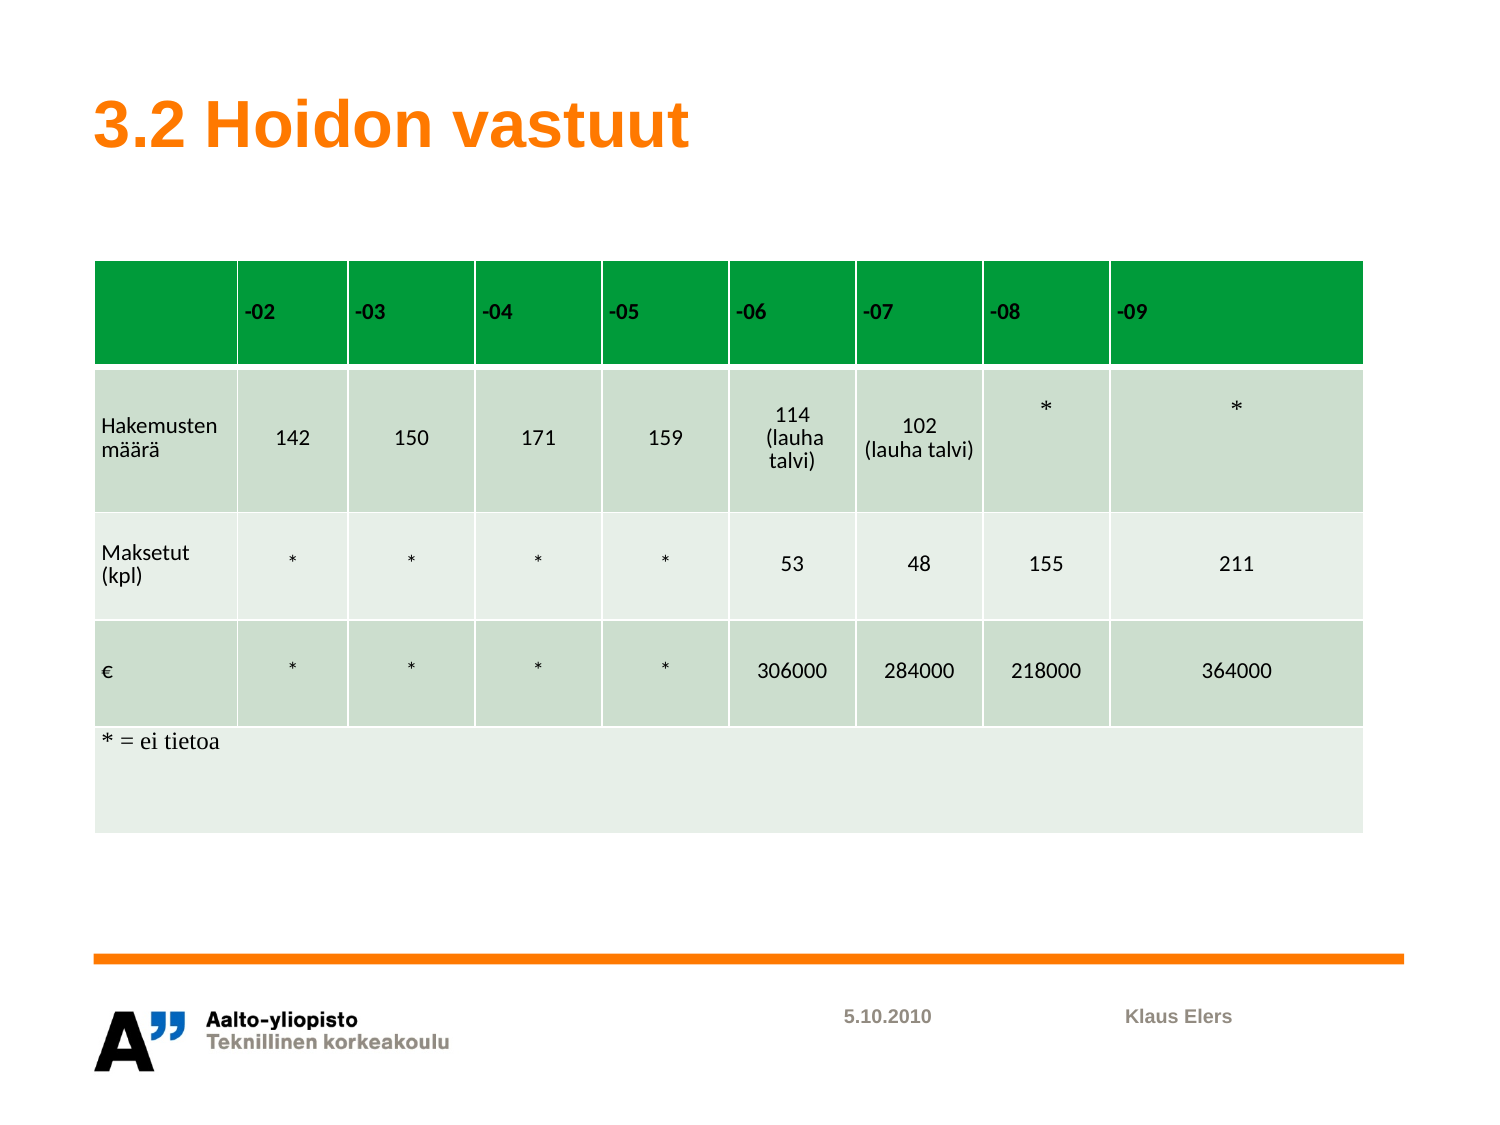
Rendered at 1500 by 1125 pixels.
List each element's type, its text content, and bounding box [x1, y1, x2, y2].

table_header -09 [1111, 261, 1363, 364]
table_cell * [349, 513, 474, 619]
table_cell Hakemusten määrä [95, 370, 237, 512]
table_header -06 [730, 261, 855, 364]
table_cell Maksetut (kpl) [95, 513, 237, 619]
list Klaus Elers [1125, 1008, 1405, 1071]
table_cell 364000 [1111, 621, 1363, 726]
table_cell 284000 [857, 621, 982, 726]
table_cell * [238, 513, 347, 619]
list 5.10.2010 [843, 1008, 1097, 1071]
table_cell 171 [476, 370, 601, 512]
table_cell 102 (lauha talvi) [857, 370, 982, 512]
table_cell € [95, 621, 237, 726]
table_header -02 [238, 261, 347, 364]
table_cell 306000 [730, 621, 855, 726]
table_cell * [349, 621, 474, 726]
table_cell 48 [857, 513, 982, 619]
table_header -05 [603, 261, 728, 364]
table_cell * [984, 370, 1109, 512]
title 3.2 Hoidon vastuut [93, 80, 1405, 258]
table_cell * = ei tietoa [95, 728, 1363, 833]
table_cell 218000 [984, 621, 1109, 726]
table_cell * [476, 513, 601, 619]
table_cell 142 [238, 370, 347, 512]
table_cell 211 [1111, 513, 1363, 619]
table_cell * [603, 621, 728, 726]
table_cell 150 [349, 370, 474, 512]
table_cell * [238, 621, 347, 726]
table_cell 159 [603, 370, 728, 512]
table_cell * [603, 513, 728, 619]
table_cell * [1111, 370, 1363, 512]
table_header -08 [984, 261, 1109, 364]
table_cell 155 [984, 513, 1109, 619]
table_cell 53 [730, 513, 855, 619]
table_header -04 [476, 261, 601, 364]
table_header -03 [349, 261, 474, 364]
table_header -07 [857, 261, 982, 364]
table_header [95, 261, 237, 364]
table_cell 114 (lauha talvi) [730, 370, 855, 512]
picture [0, 977, 473, 1125]
table_cell * [476, 621, 601, 726]
